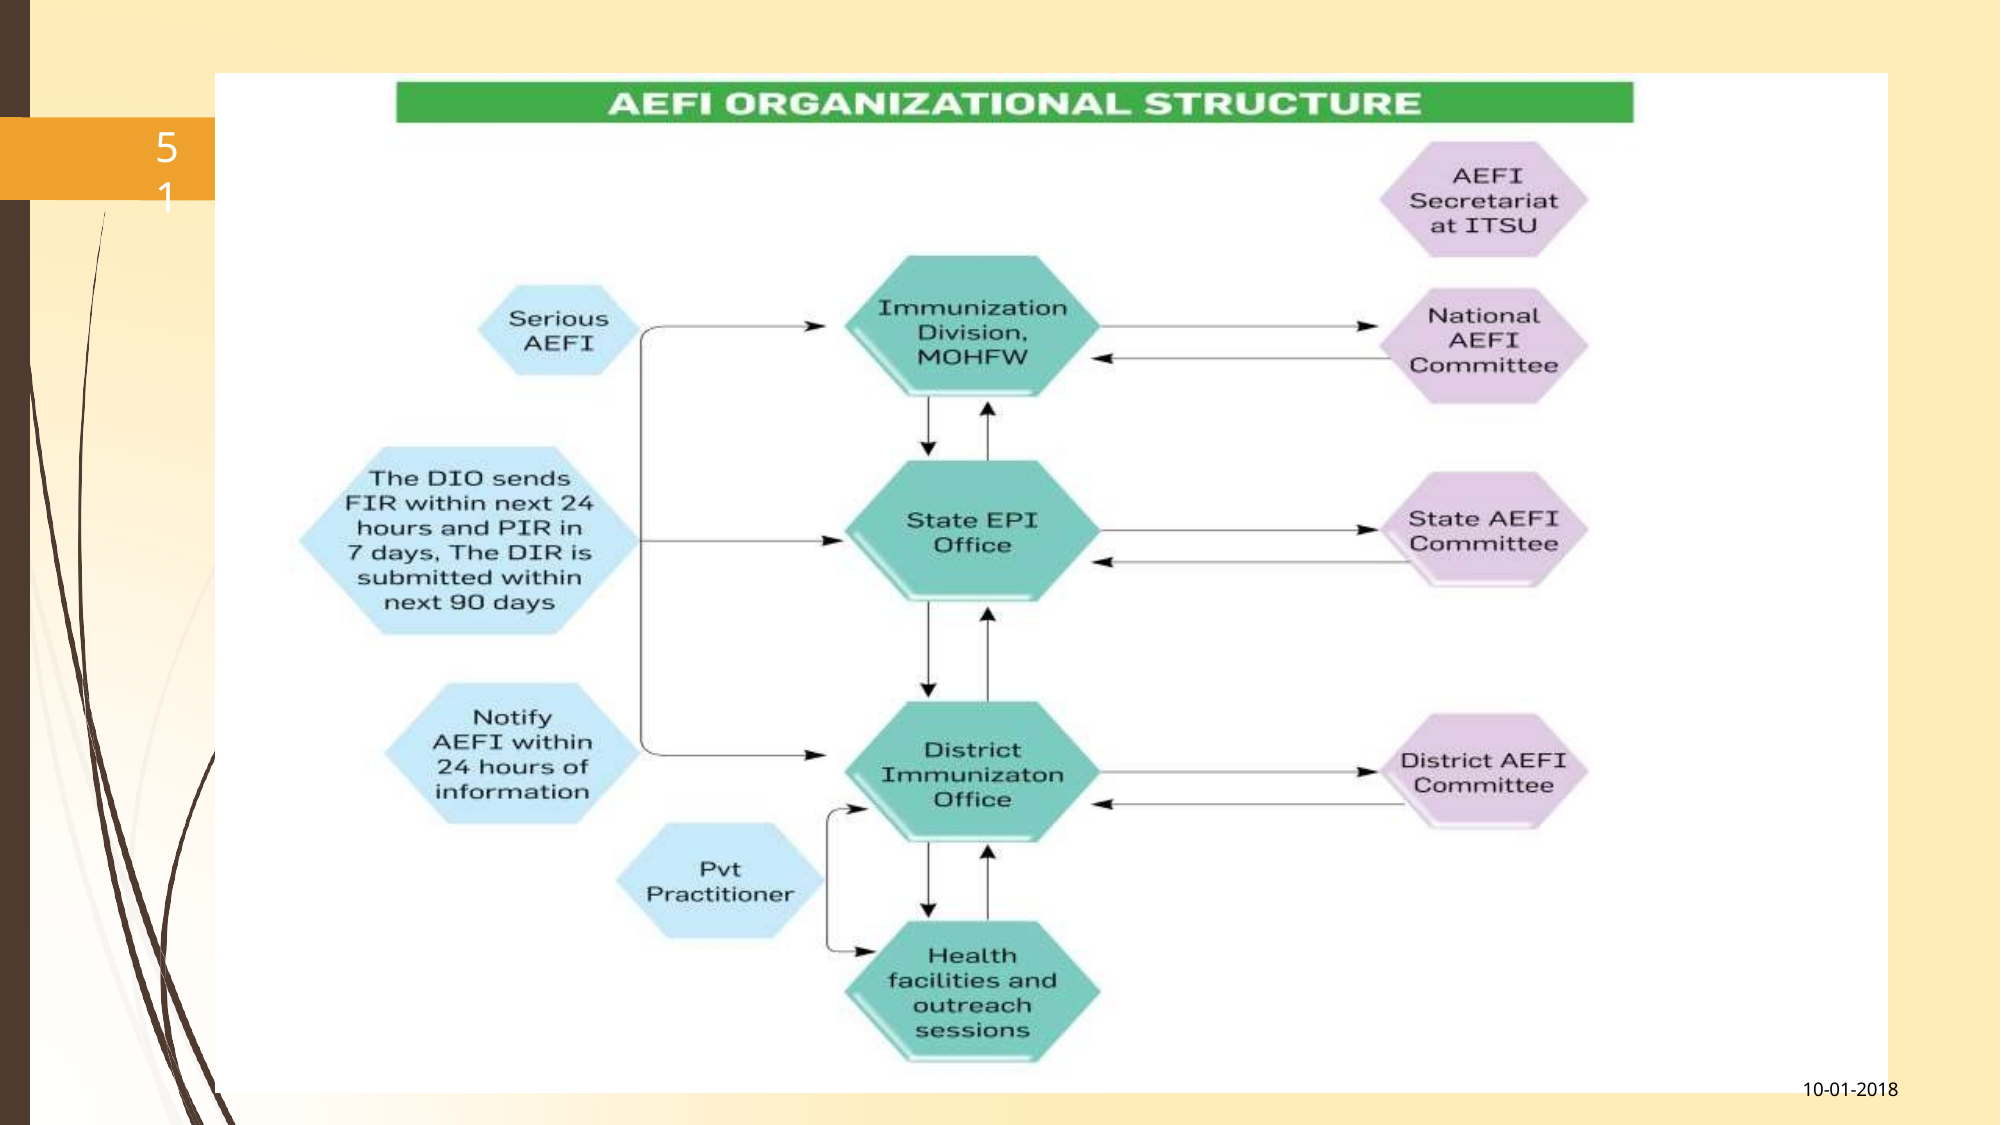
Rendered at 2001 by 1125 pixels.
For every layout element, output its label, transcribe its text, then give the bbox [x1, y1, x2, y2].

picture [30, 0, 2000, 1125]
text_box 51 [152, 118, 203, 221]
text_box 10-01-2018 [1886, 1075, 1900, 1100]
